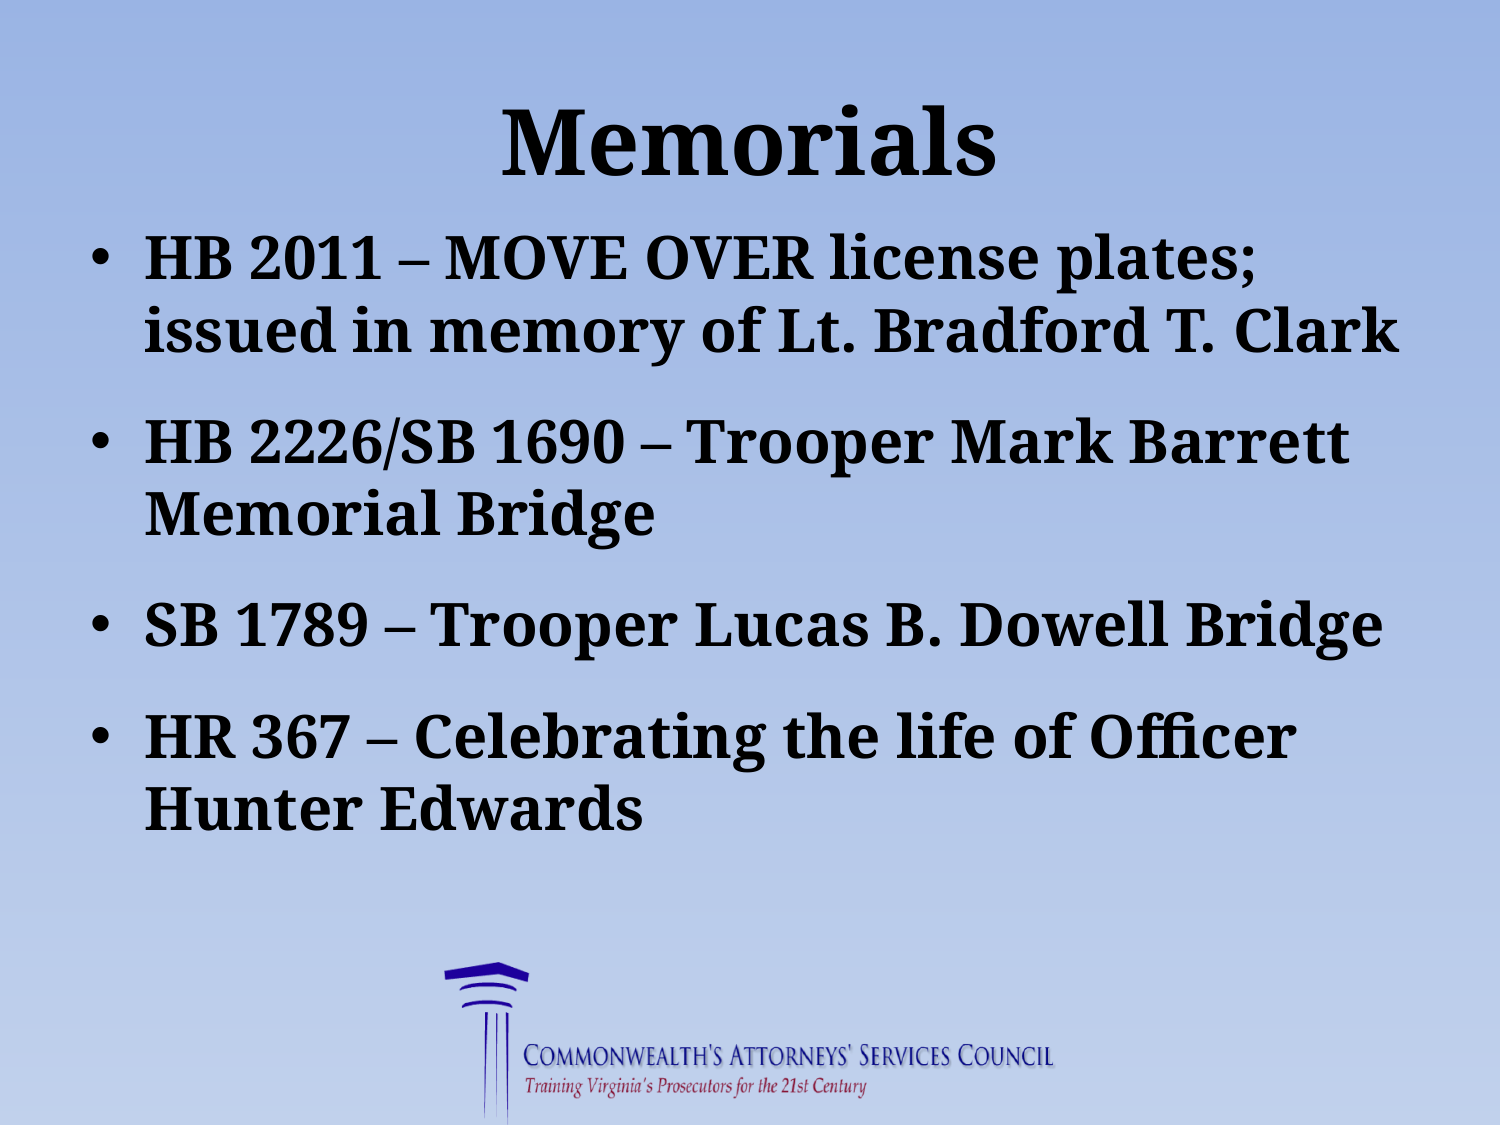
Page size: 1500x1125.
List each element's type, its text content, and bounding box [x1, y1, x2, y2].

title Memorials [75, 45, 1425, 212]
picture [444, 962, 1056, 1125]
list HB 2011 – MOVE OVER license plates; issued in memory of Lt. Bradford T. Clark HB 2226/SB 1690 – Trooper Mark Barrett Memorial Bridge SB 1789 – Trooper Lucas B. Dowell Bridge HR 367 – Celebrating the life of Officer Hunter Edwards [75, 212, 1425, 950]
